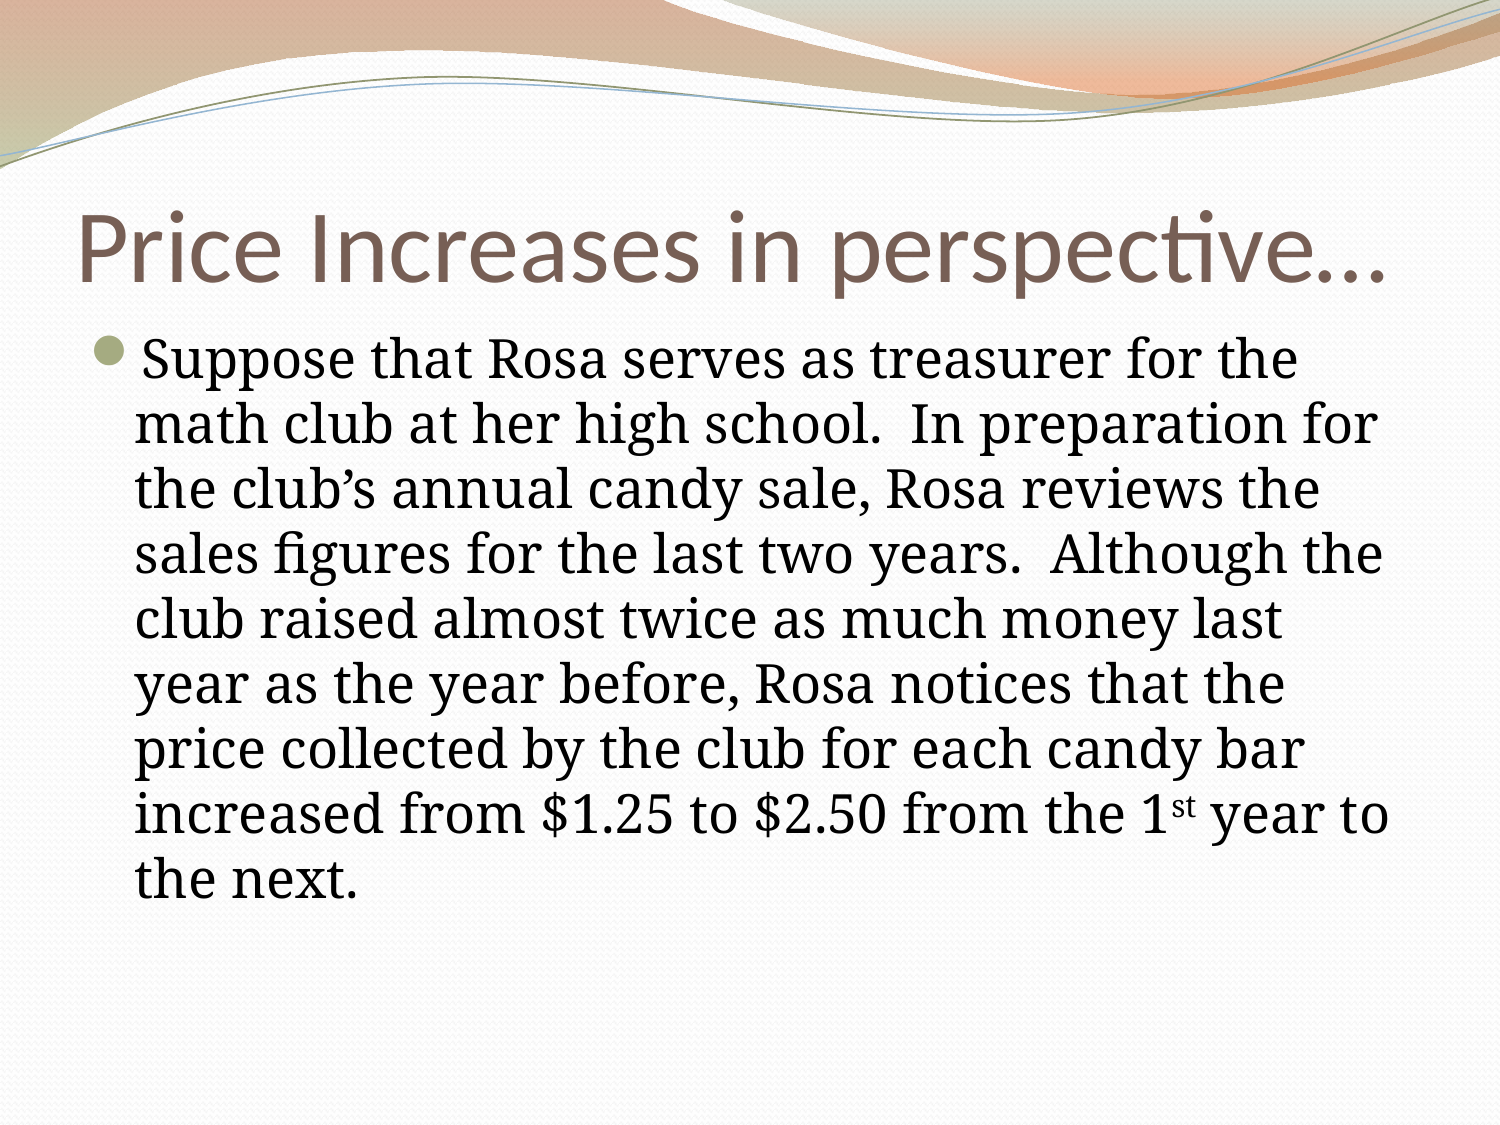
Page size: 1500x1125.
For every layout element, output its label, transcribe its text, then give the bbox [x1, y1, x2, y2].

list Suppose that Rosa serves as treasurer for the math club at her high school. In preparation for the club’s annual candy sale, Rosa reviews the sales figures for the last two years. Although the club raised almost twice as much money last year as the year before, Rosa notices that the price collected by the club for each candy bar increased from $1.25 to $2.50 from the 1st year to the next. [75, 317, 1425, 1038]
title Price Increases in perspective… [75, 115, 1425, 303]
